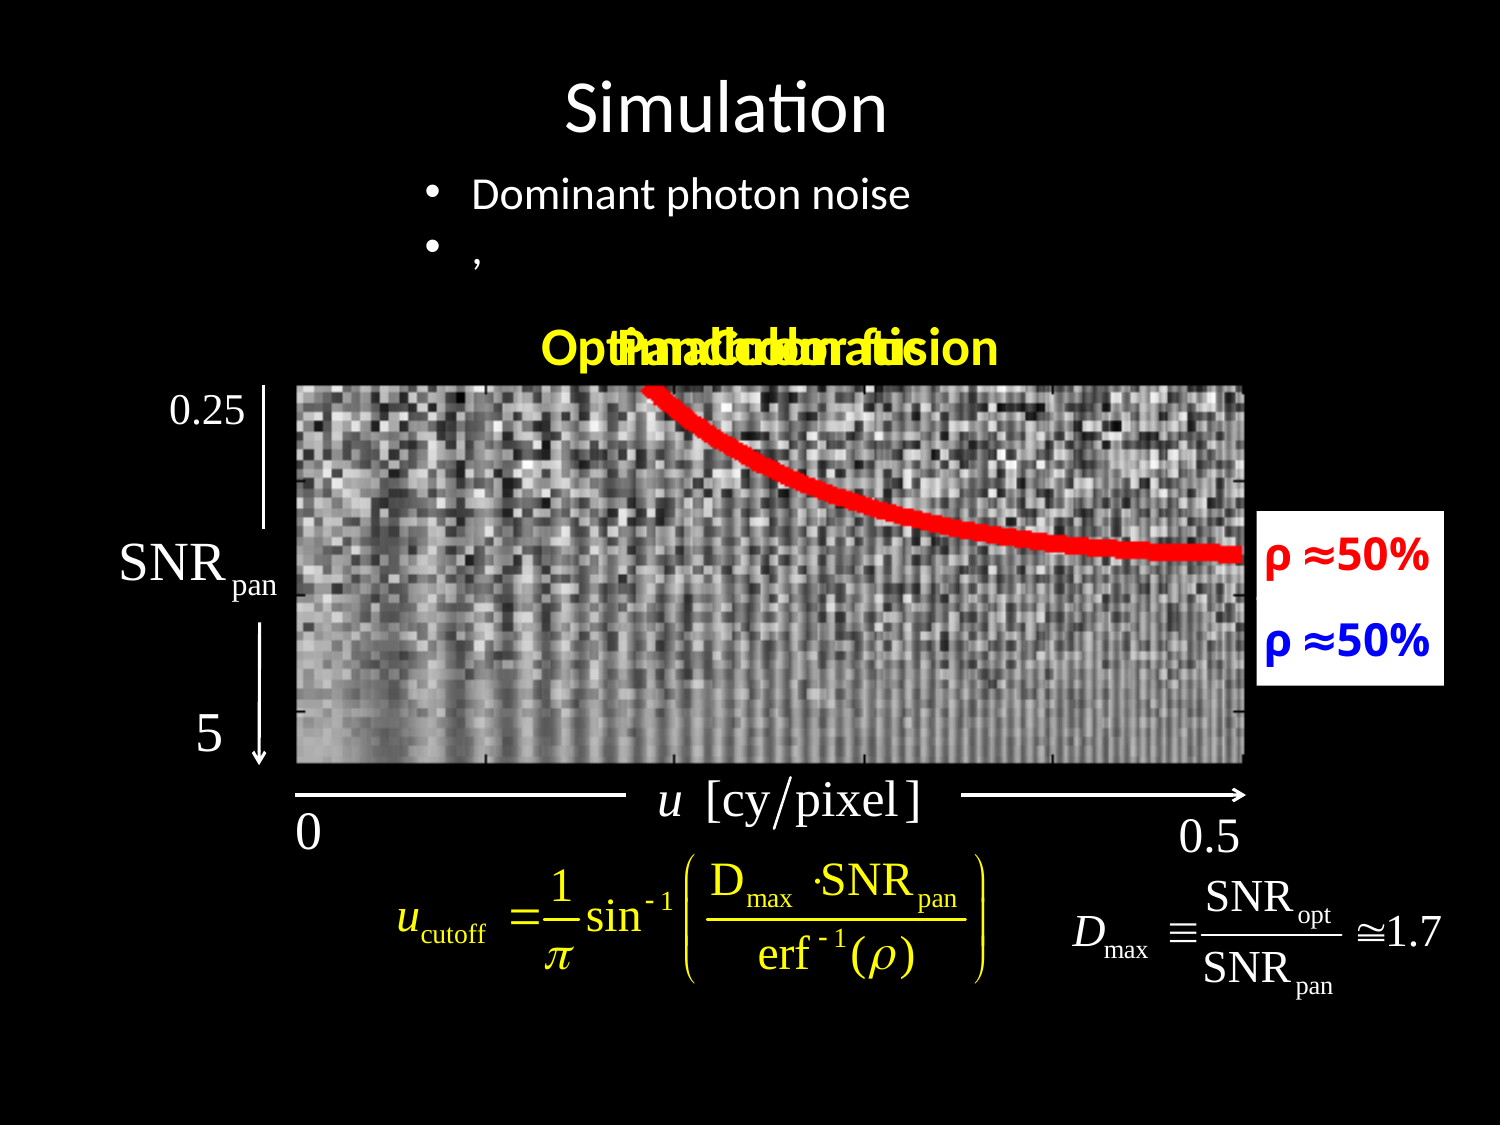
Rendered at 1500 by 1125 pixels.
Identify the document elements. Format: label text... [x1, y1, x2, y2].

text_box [1064, 862, 1449, 1008]
picture [294, 384, 1248, 766]
text_box [1254, 602, 1446, 688]
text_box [1259, 528, 1438, 590]
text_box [162, 384, 251, 437]
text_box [390, 843, 1000, 996]
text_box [1171, 807, 1247, 860]
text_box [187, 699, 231, 766]
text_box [1259, 614, 1438, 676]
text_box [1254, 509, 1446, 602]
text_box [650, 775, 928, 839]
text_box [287, 799, 334, 864]
text_box Simulation [549, 49, 904, 155]
text_box Optimal color fusion [526, 303, 1016, 382]
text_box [113, 525, 288, 614]
